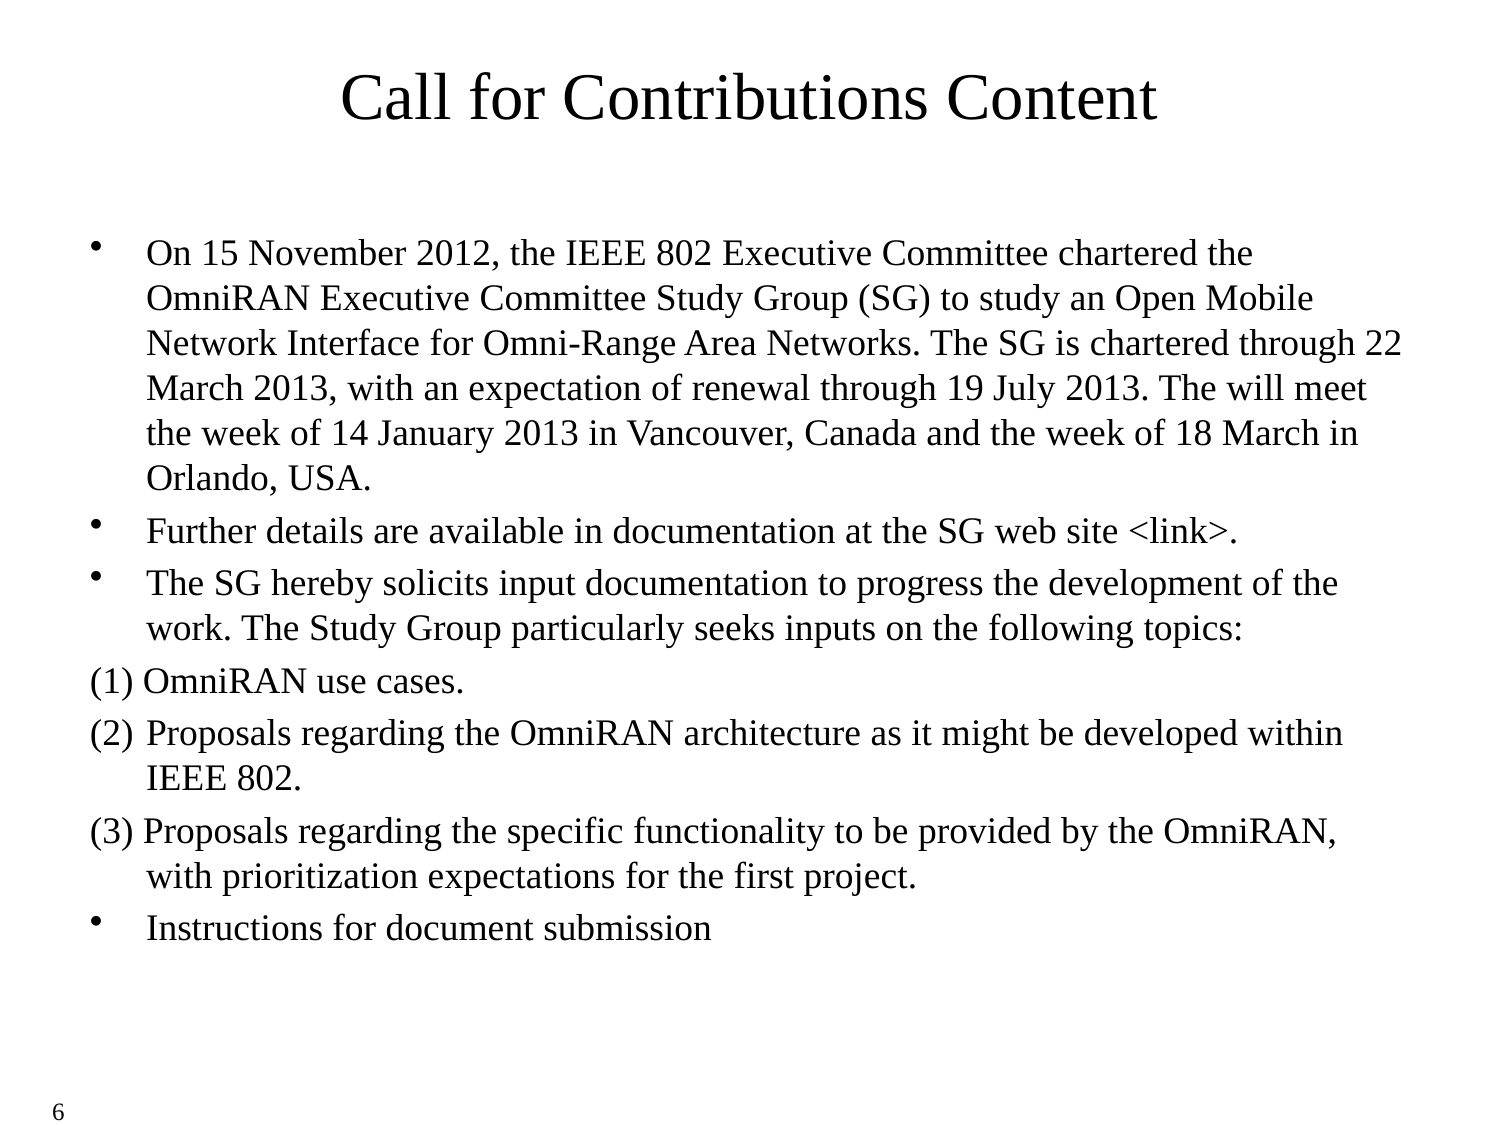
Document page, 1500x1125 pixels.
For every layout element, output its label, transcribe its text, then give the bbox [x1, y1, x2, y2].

list On 15 November 2012, the IEEE 802 Executive Committee chartered the OmniRAN Executive Committee Study Group (SG) to study an Open Mobile Network Interface for Omni-Range Area Networks. The SG is chartered through 22 March 2013, with an expectation of renewal through 19 July 2013. The will meet the week of 14 January 2013 in Vancouver, Canada and the week of 18 March in Orlando, USA. Further details are available in documentation at the SG web site <link>. The SG hereby solicits input documentation to progress the development of the work. The Study Group particularly seeks inputs on the following topics: (1) OmniRAN use cases. (2) Proposals regarding the OmniRAN architecture as it might be developed within IEEE 802. (3) Proposals regarding the specific functionality to be provided by the OmniRAN, with prioritization expectations for the first project. Instructions for document submission [75, 220, 1425, 1125]
title Call for Contributions Content [75, 45, 1425, 220]
slide_number 6 [37, 1088, 75, 1124]
